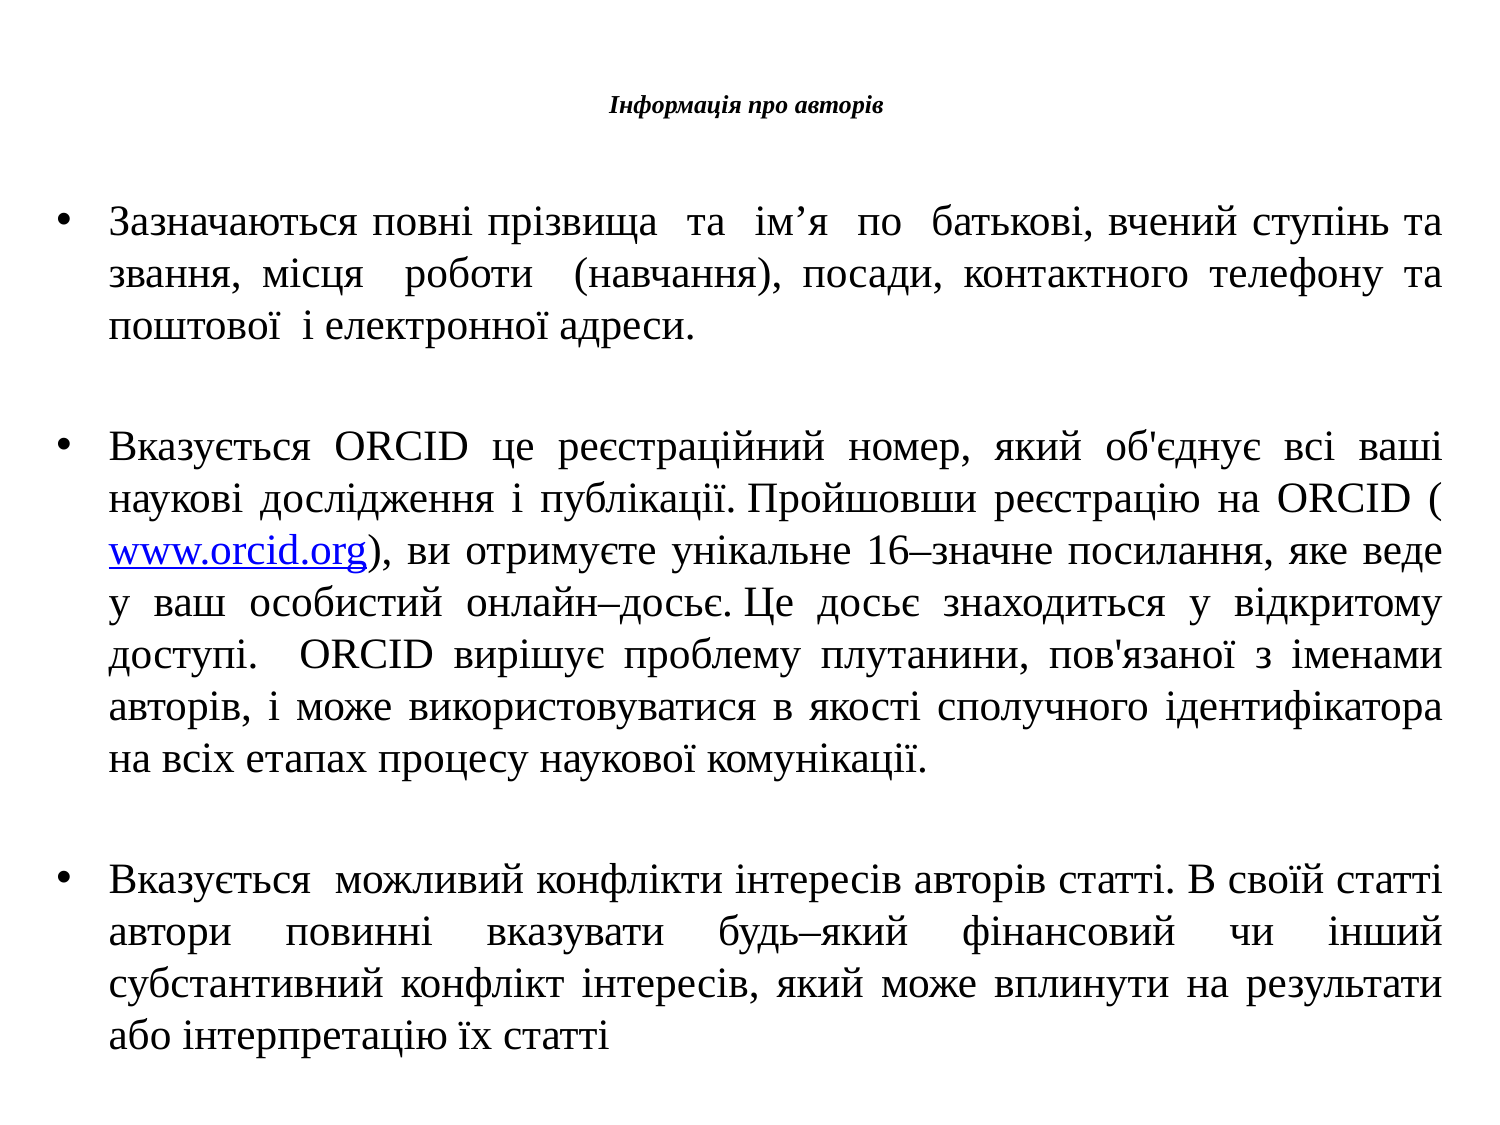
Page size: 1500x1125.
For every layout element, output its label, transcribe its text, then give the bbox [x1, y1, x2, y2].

title Інформація про авторів [75, 45, 1425, 161]
list Зазначаються повні прізвища та ім’я по батькові, вчений ступінь та звання, місця роботи (навчання), посади, контактного телефону та поштової і електронної адреси. Вказується ORCID це реєстраційний номер, який об'єднує всі ваші наукові дослідження і публікації. Пройшовши реєстрацію на ORCID (www.orcid.org), ви отримуєте унікальне 16–значне посилання, яке веде у ваш особистий онлайн–досьє. Це досьє знаходиться у відкритому доступі. ORCID вирішує проблему плутанини, пов'язаної з іменами авторів, і може використовуватися в якості сполучного ідентифікатора на всіх етапах процесу наукової комунікації. Вказується можливий конфлікти інтересів авторів статті. В своїй статті автори повинні вказувати будь–який фінансовий чи інший субстантивний конфлікт інтересів, який може вплинути на результати або інтерпретацію їх статті [41, 184, 1459, 1083]
